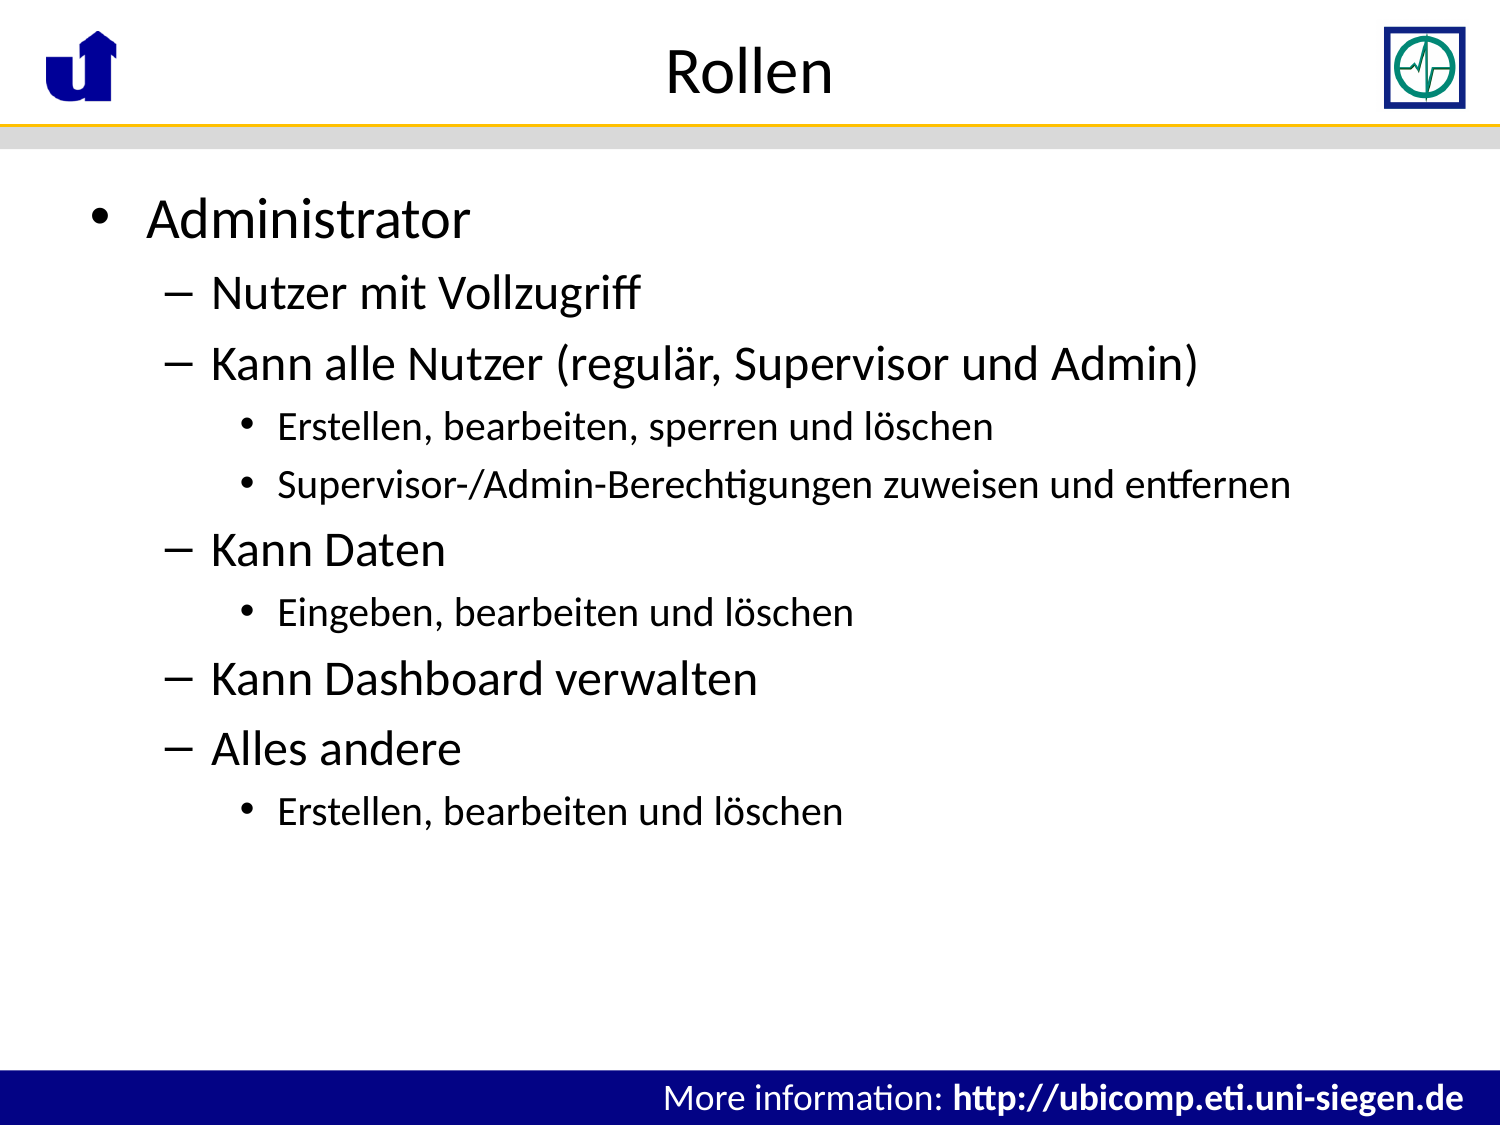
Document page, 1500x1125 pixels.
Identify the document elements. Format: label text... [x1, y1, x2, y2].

list Administrator Nutzer mit Vollzugriff Kann alle Nutzer (regulär, Supervisor und Admin) Erstellen, bearbeiten, sperren und löschen Supervisor-/Admin-Berechtigungen zuweisen und entfernen Kann Daten Eingeben, bearbeiten und löschen Kann Dashboard verwalten Alles andere Erstellen, bearbeiten und löschen [75, 172, 1425, 1047]
title Rollen [152, 19, 1348, 124]
picture [46, 31, 124, 102]
